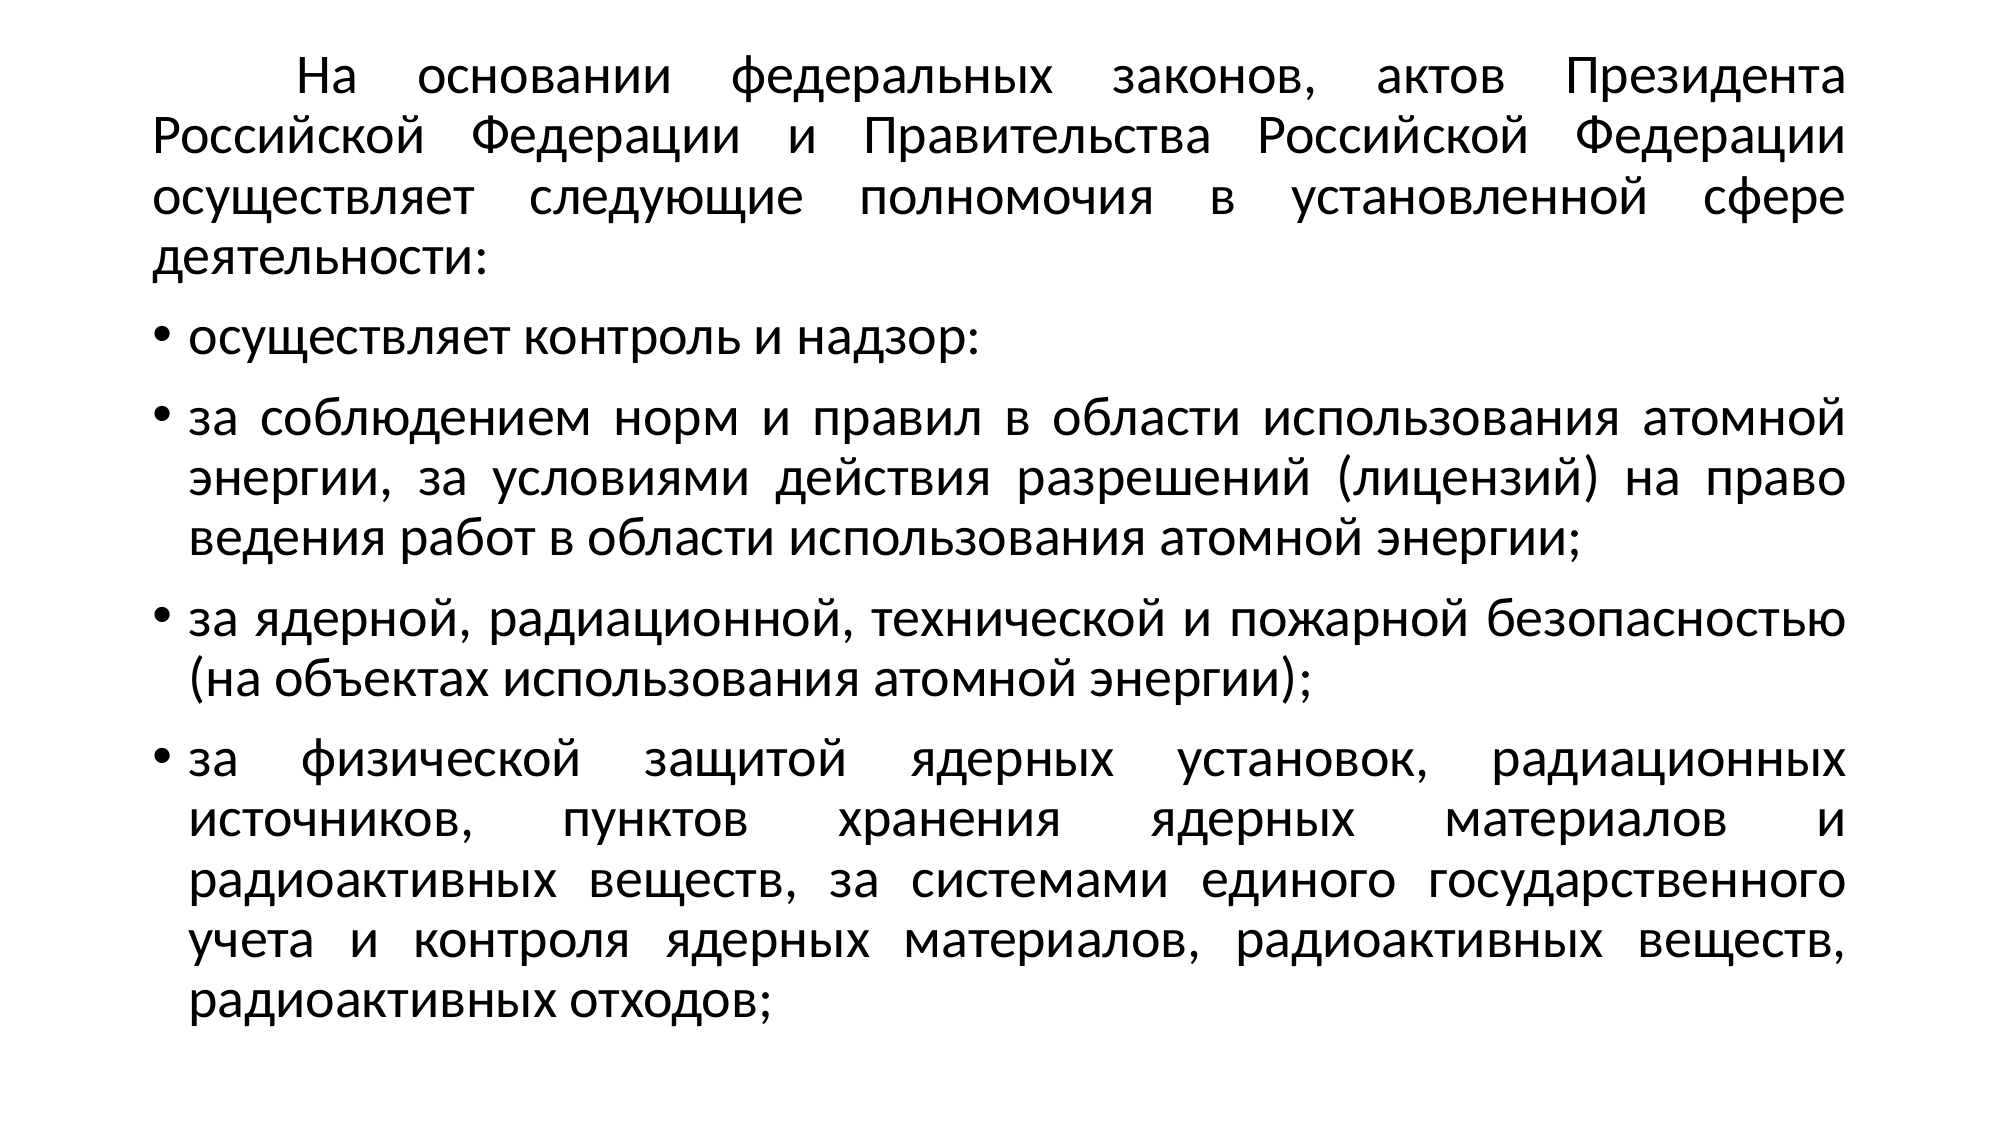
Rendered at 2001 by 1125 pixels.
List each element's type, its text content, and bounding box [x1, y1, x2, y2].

list На основании федеральных законов, актов Президента Российской Федерации и Правительства Российской Федерации осуществляет следующие полномочия в установленной сфере деятельности: осуществляет контроль и надзор: за соблюдением норм и правил в области использования атомной энергии, за условиями действия разрешений (лицензий) на право ведения работ в области использования атомной энергии; за ядерной, радиационной, технической и пожарной безопасностью (на объектах использования атомной энергии); за физической защитой ядерных установок, радиационных источников, пунктов хранения ядерных материалов и радиоактивных веществ, за системами единого государственного учета и контроля ядерных материалов, радиоактивных веществ, радиоактивных отходов; [137, 38, 1863, 1053]
